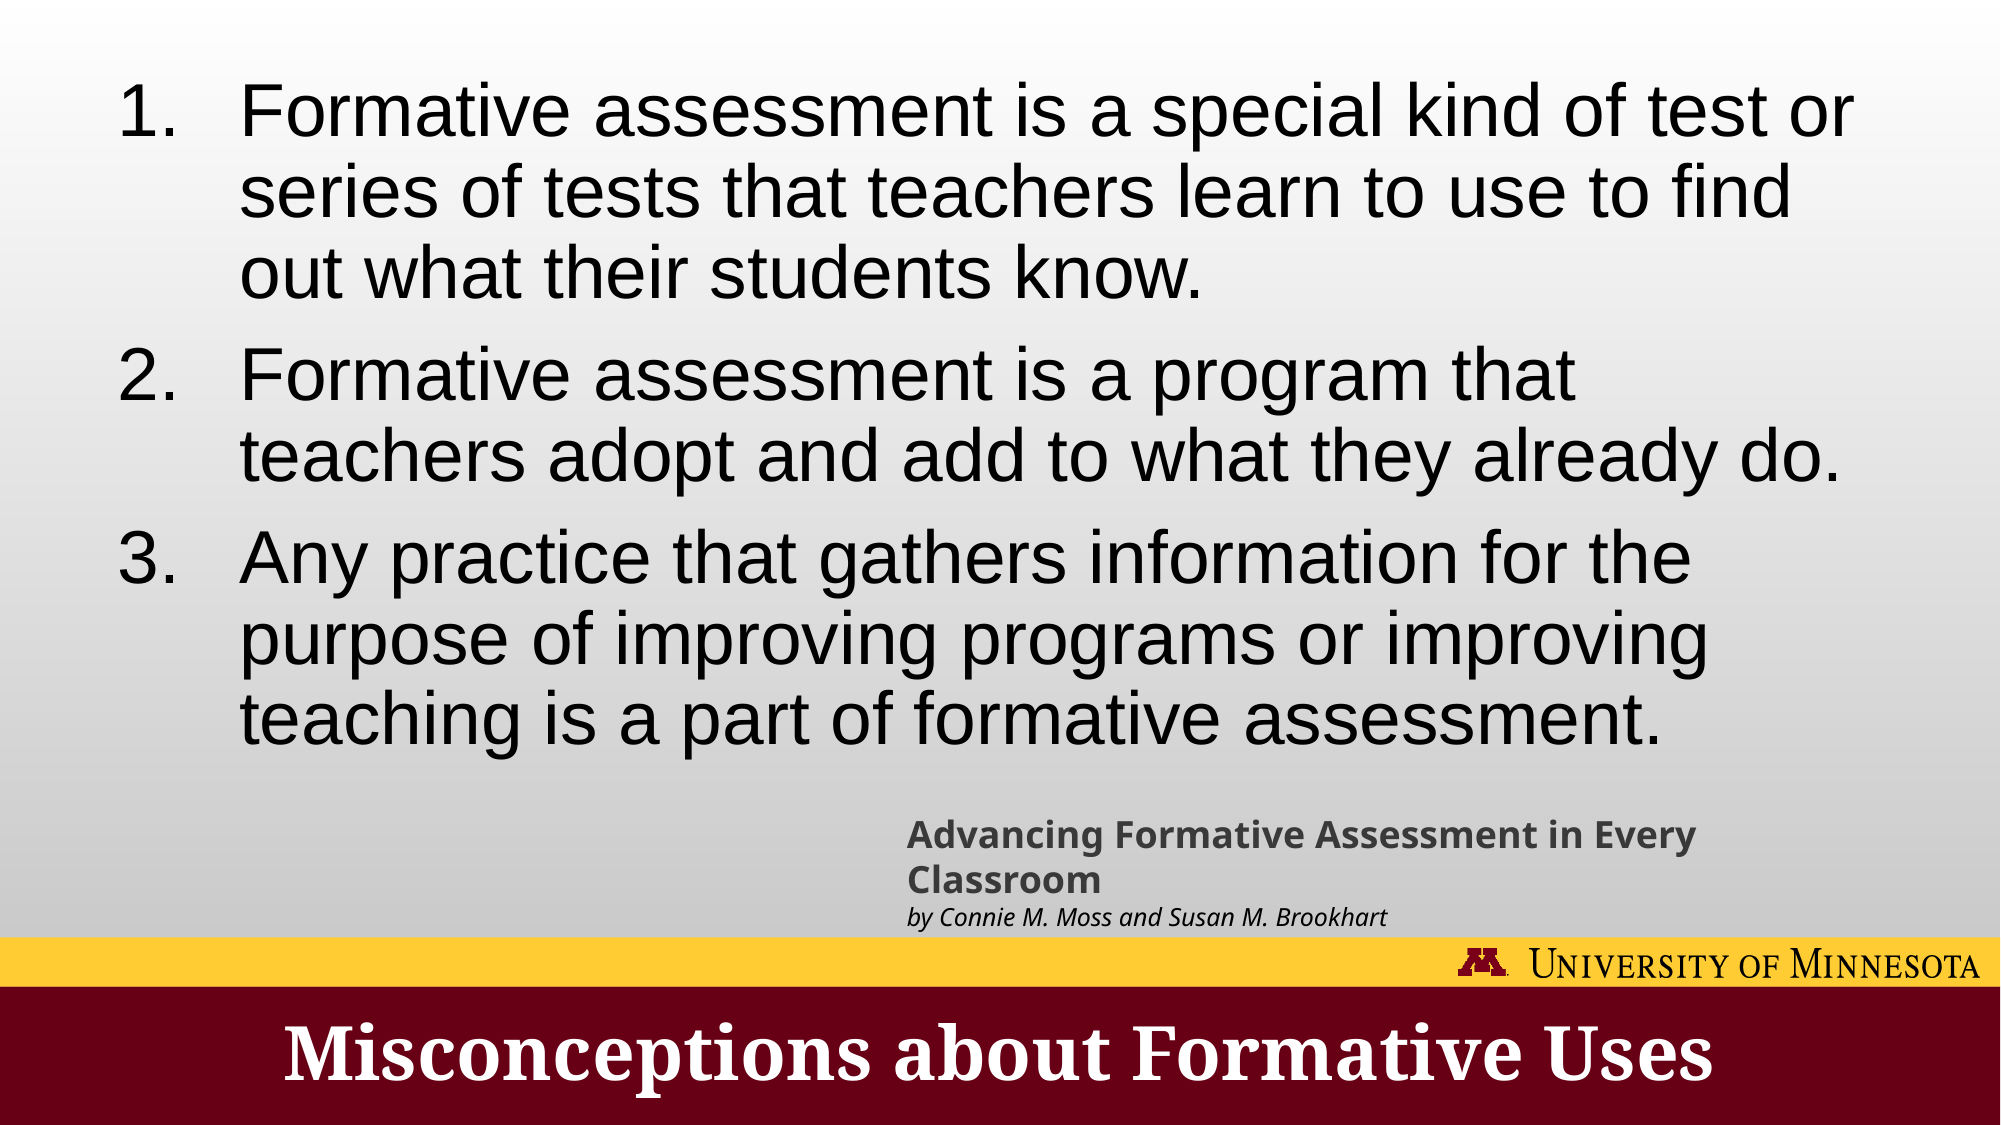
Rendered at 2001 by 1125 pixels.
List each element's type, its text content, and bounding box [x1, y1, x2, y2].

picture [1458, 948, 1509, 976]
title Misconceptions about Formative Uses [0, 986, 2000, 1125]
text_box Advancing Formative Assessment in Every Classroom by Connie M. Moss and Susan M. Brookhart [892, 804, 1898, 939]
list Formative assessment is a special kind of test or series of tests that teachers learn to use to find out what their students know. Formative assessment is a program that teachers adopt and add to what they already do. Any practice that gathers information for the purpose of improving programs or improving teaching is a part of formative assessment. [102, 64, 1898, 804]
